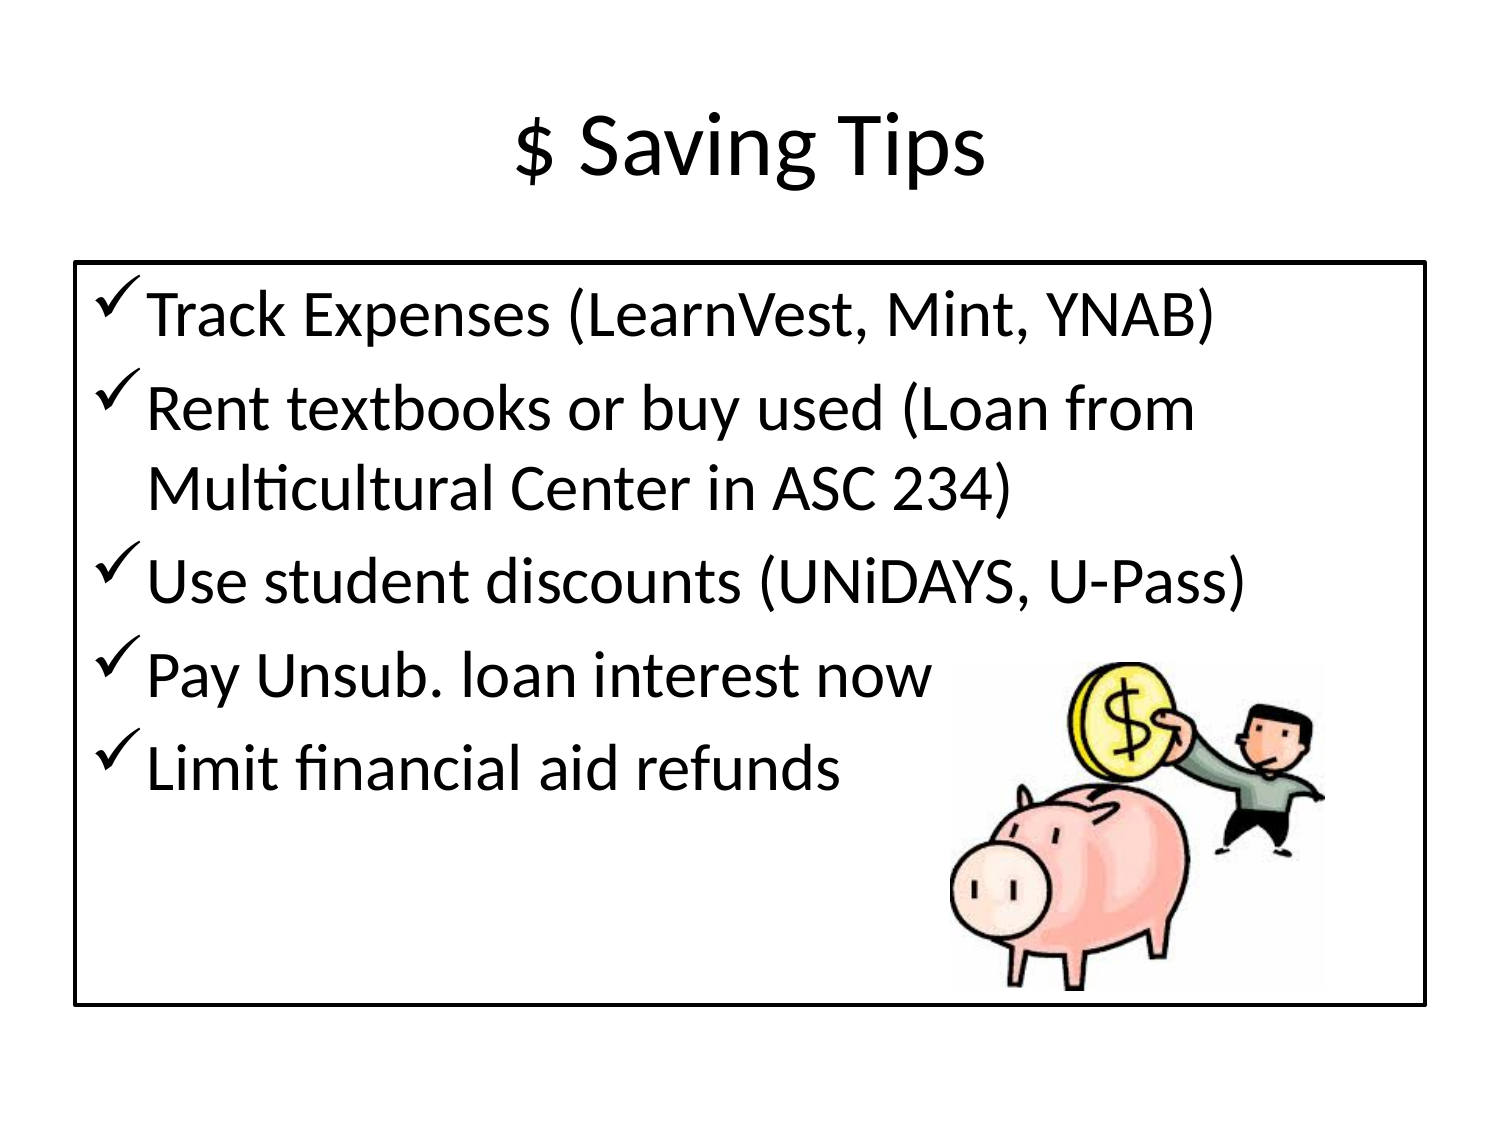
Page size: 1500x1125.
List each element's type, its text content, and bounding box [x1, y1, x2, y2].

list Track Expenses (LearnVest, Mint, YNAB) Rent textbooks or buy used (Loan from Multicultural Center in ASC 234) Use student discounts (UNiDAYS, U-Pass) Pay Unsub. loan interest now Limit financial aid refunds [73, 260, 1427, 1007]
picture [949, 662, 1326, 991]
title $ Saving Tips [75, 45, 1425, 233]
